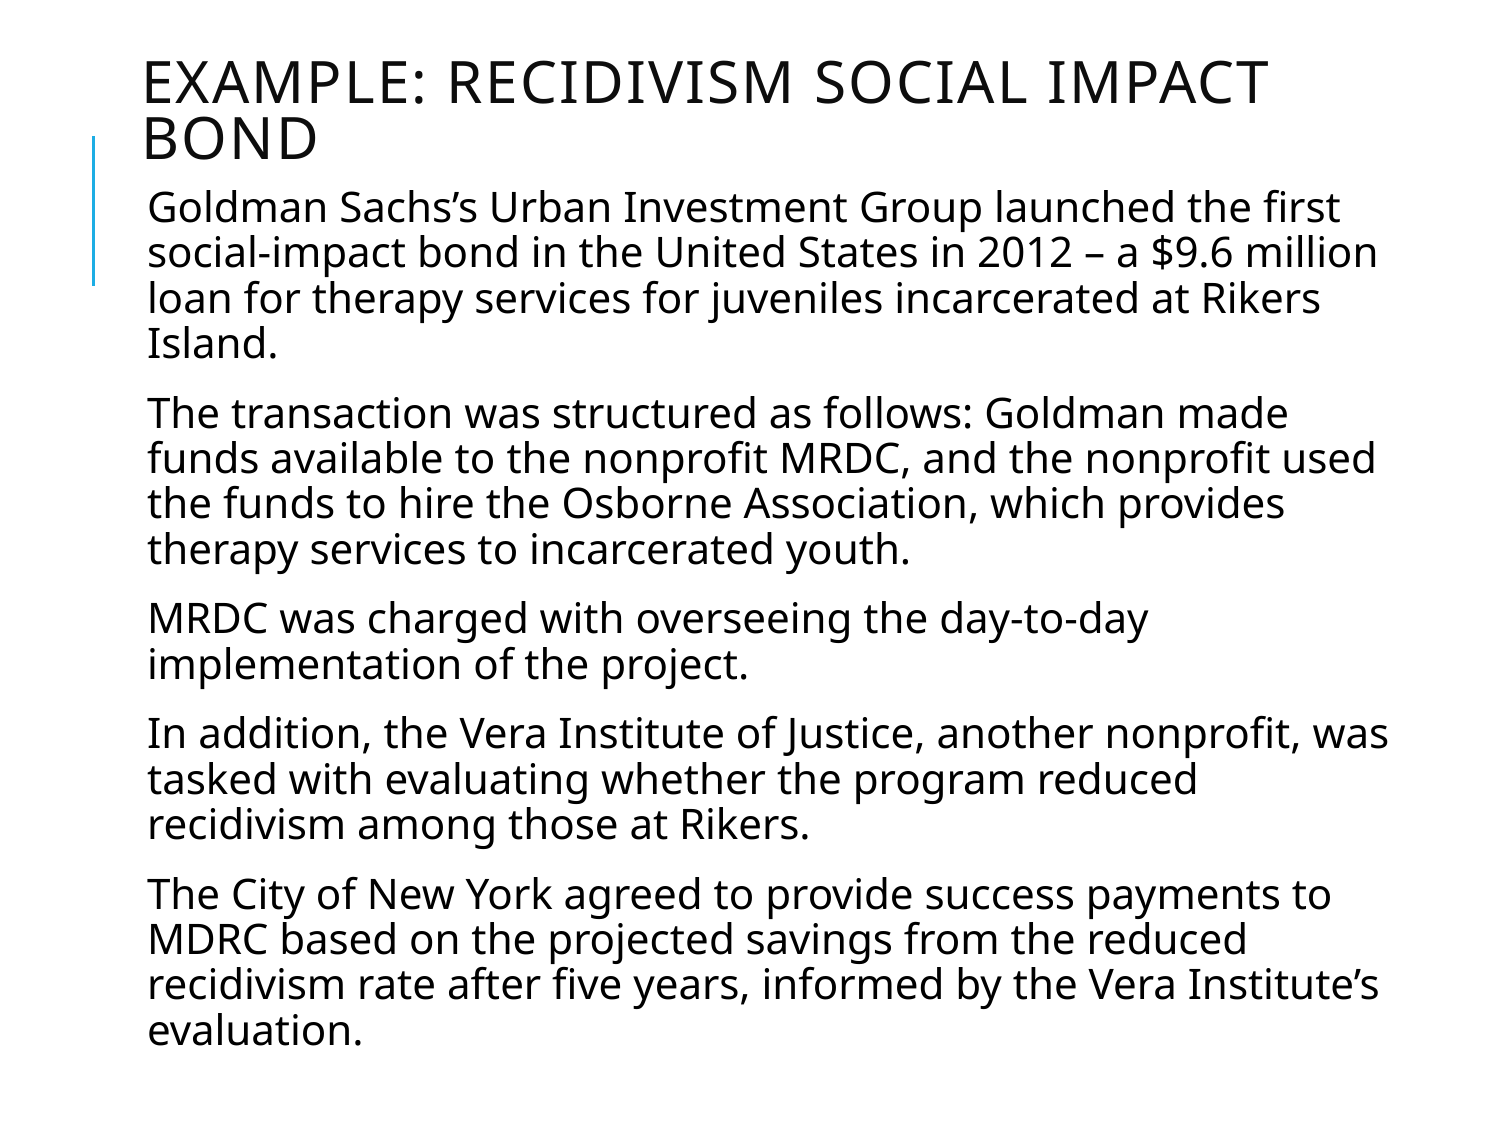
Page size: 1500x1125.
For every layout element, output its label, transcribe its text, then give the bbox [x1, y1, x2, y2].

list Goldman Sachs’s Urban Investment Group launched the first social-impact bond in the United States in 2012 – a $9.6 million loan for therapy services for juveniles incarcerated at Rikers Island. The transaction was structured as follows: Goldman made funds available to the nonprofit MRDC, and the nonprofit used the funds to hire the Osborne Association, which provides therapy services to incarcerated youth. MRDC was charged with overseeing the day-to-day implementation of the project. In addition, the Vera Institute of Justice, another nonprofit, was tasked with evaluating whether the program reduced recidivism among those at Rikers. The City of New York agreed to provide success payments to MDRC based on the projected savings from the reduced recidivism rate after five years, informed by the Vera Institute’s evaluation. [126, 178, 1400, 1063]
title Example: Recidivism social impact bond [126, 50, 1400, 178]
